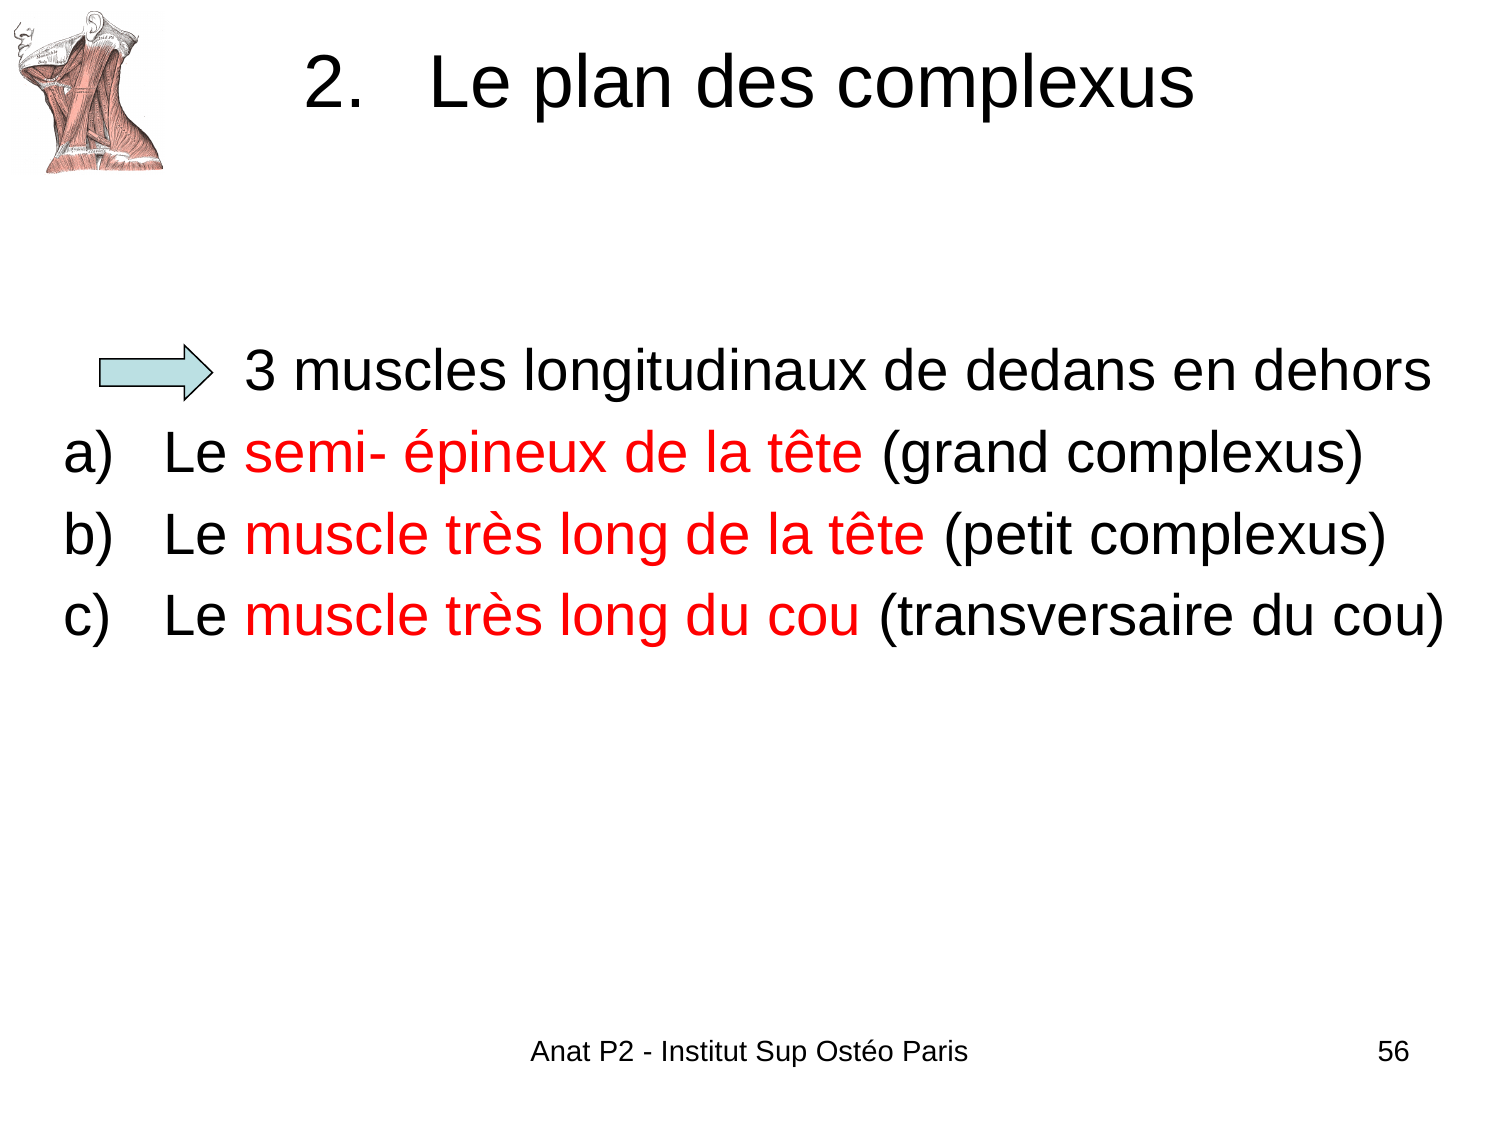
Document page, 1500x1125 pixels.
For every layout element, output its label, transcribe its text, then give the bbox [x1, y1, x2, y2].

footer Anat P2 - Institut Sup Ostéo Paris [512, 1024, 988, 1103]
slide_number 56 [1074, 1024, 1425, 1103]
title 2. Le plan des complexus [169, 69, 1426, 176]
picture [11, 11, 165, 176]
text_box [99, 345, 213, 400]
list 3 muscles longitudinaux de dedans en dehors Le semi- épineux de la tête (grand complexus) Le muscle très long de la tête (petit complexus) Le muscle très long du cou (transversaire du cou) [0, 324, 1500, 801]
